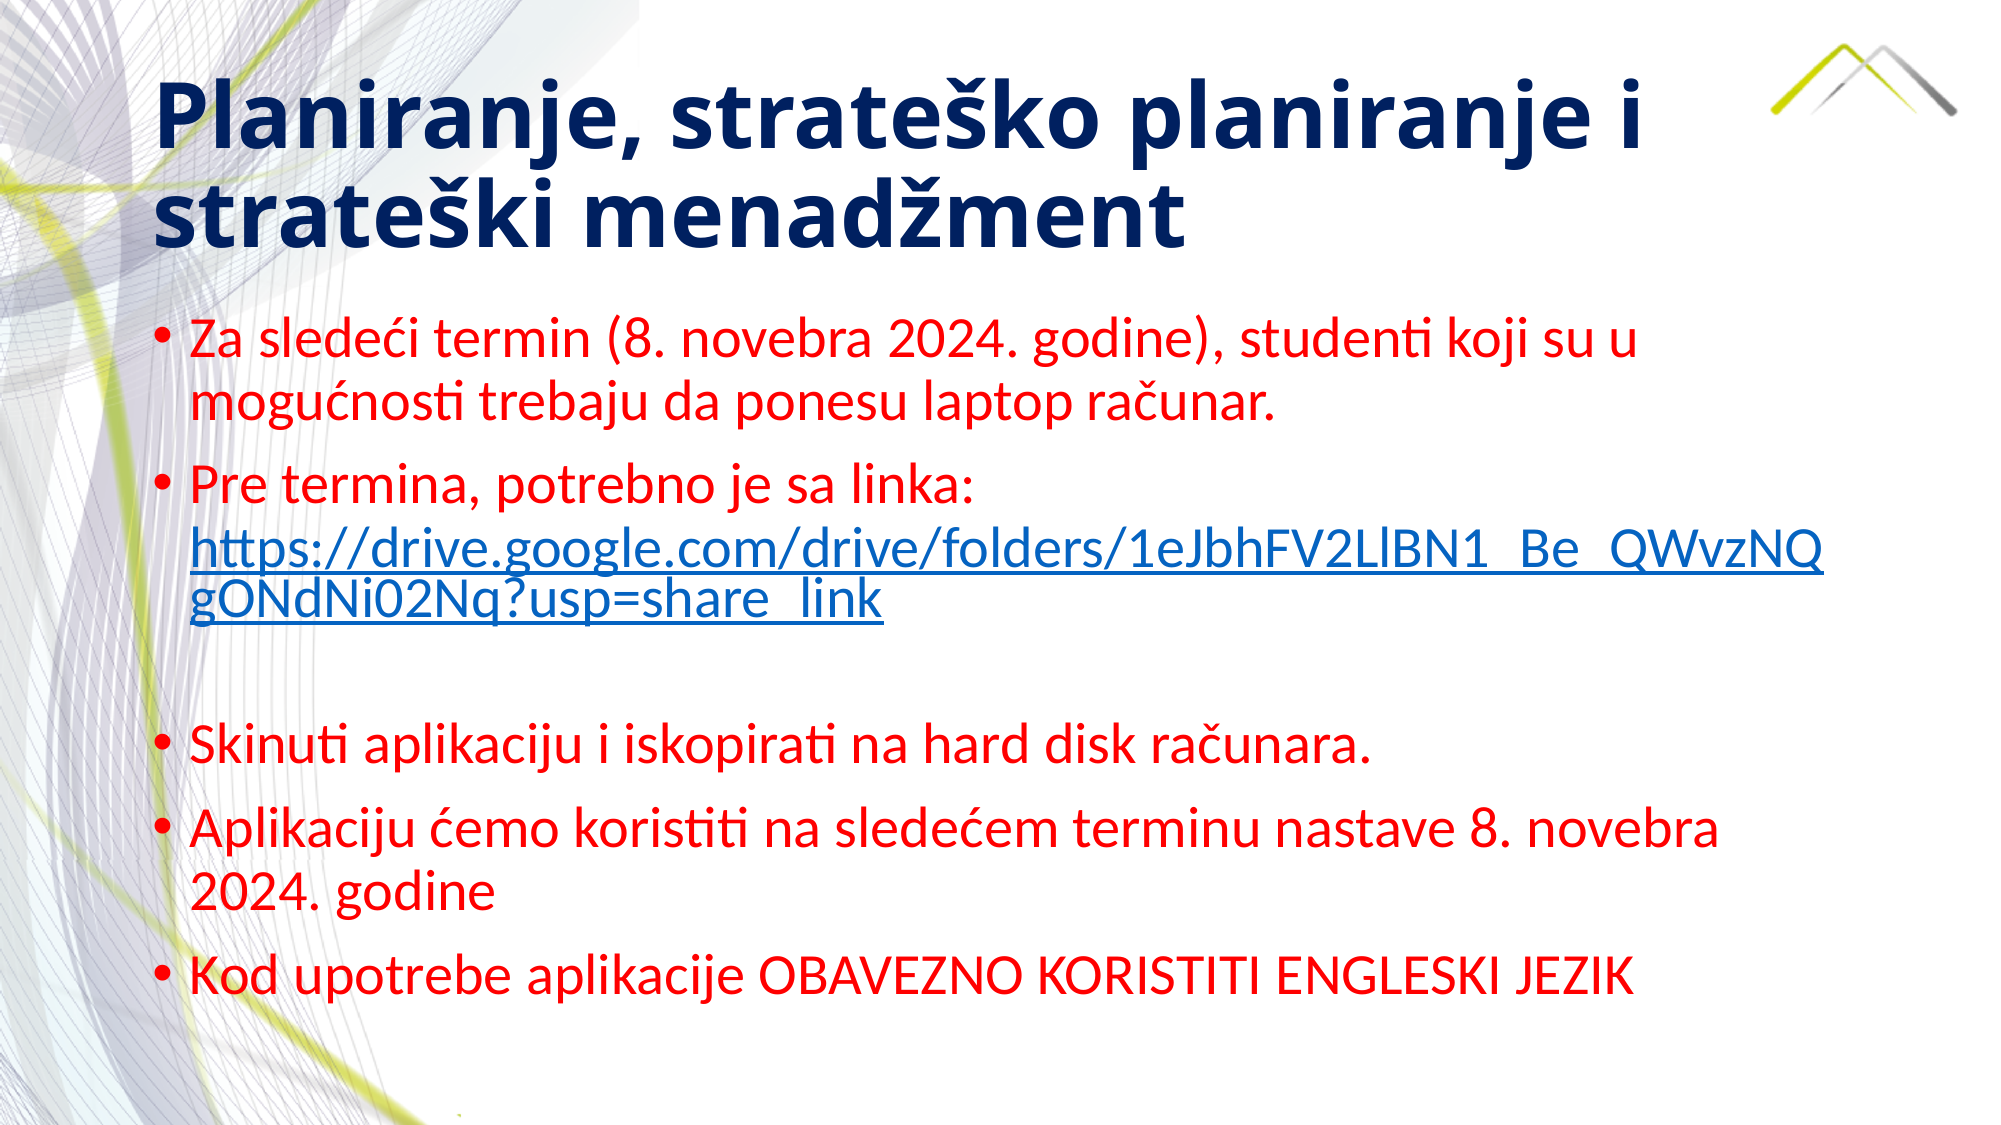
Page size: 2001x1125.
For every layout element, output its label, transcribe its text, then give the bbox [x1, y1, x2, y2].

picture [1718, 0, 2000, 167]
list Za sledeći termin (8. novebra 2024. godine), studenti koji su u mogućnosti trebaju da ponesu laptop računar. Pre termina, potrebno je sa linka: https://drive.google.com/drive/folders/1eJbhFV2LlBN1_Be_QWvzNQgONdNi02Nq?usp=share_link Skinuti aplikaciju i iskopirati na hard disk računara. Aplikaciju ćemo koristiti na sledećem terminu nastave 8. novebra 2024. godine Kod upotrebe aplikacije OBAVEZNO KORISTITI ENGLESKI JEZIK [137, 299, 1863, 1014]
picture [0, 0, 661, 1125]
title Planiranje, strateško planiranje i strateški menadžment [137, 59, 1863, 278]
